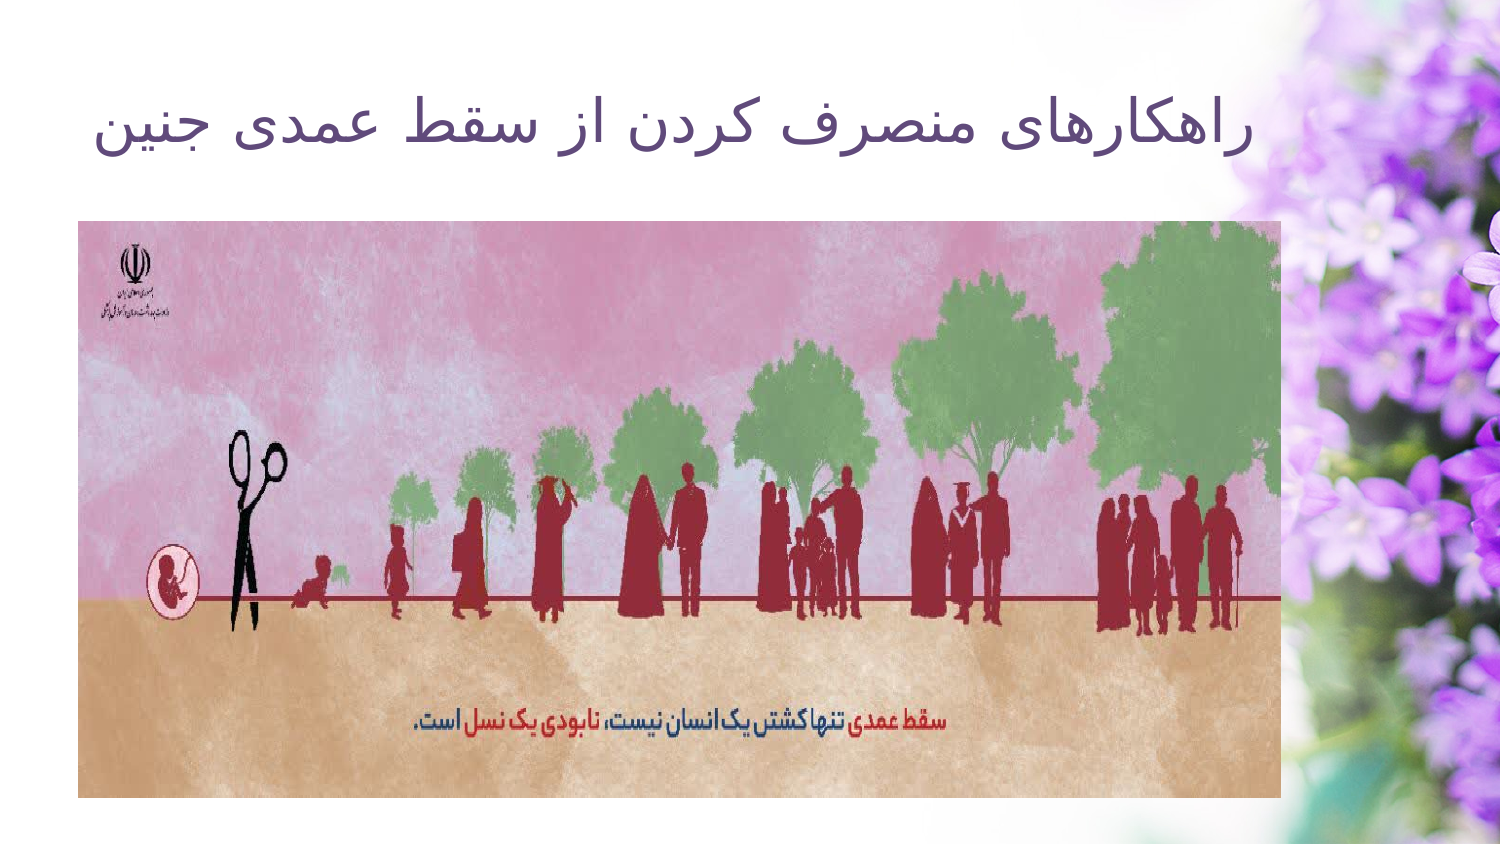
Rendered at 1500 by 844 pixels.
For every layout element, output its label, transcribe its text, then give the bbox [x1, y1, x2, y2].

picture [0, 0, 1500, 844]
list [78, 221, 1281, 798]
title راهکارهای منصرف کردن از سقط عمدی جنین [73, 71, 1277, 166]
